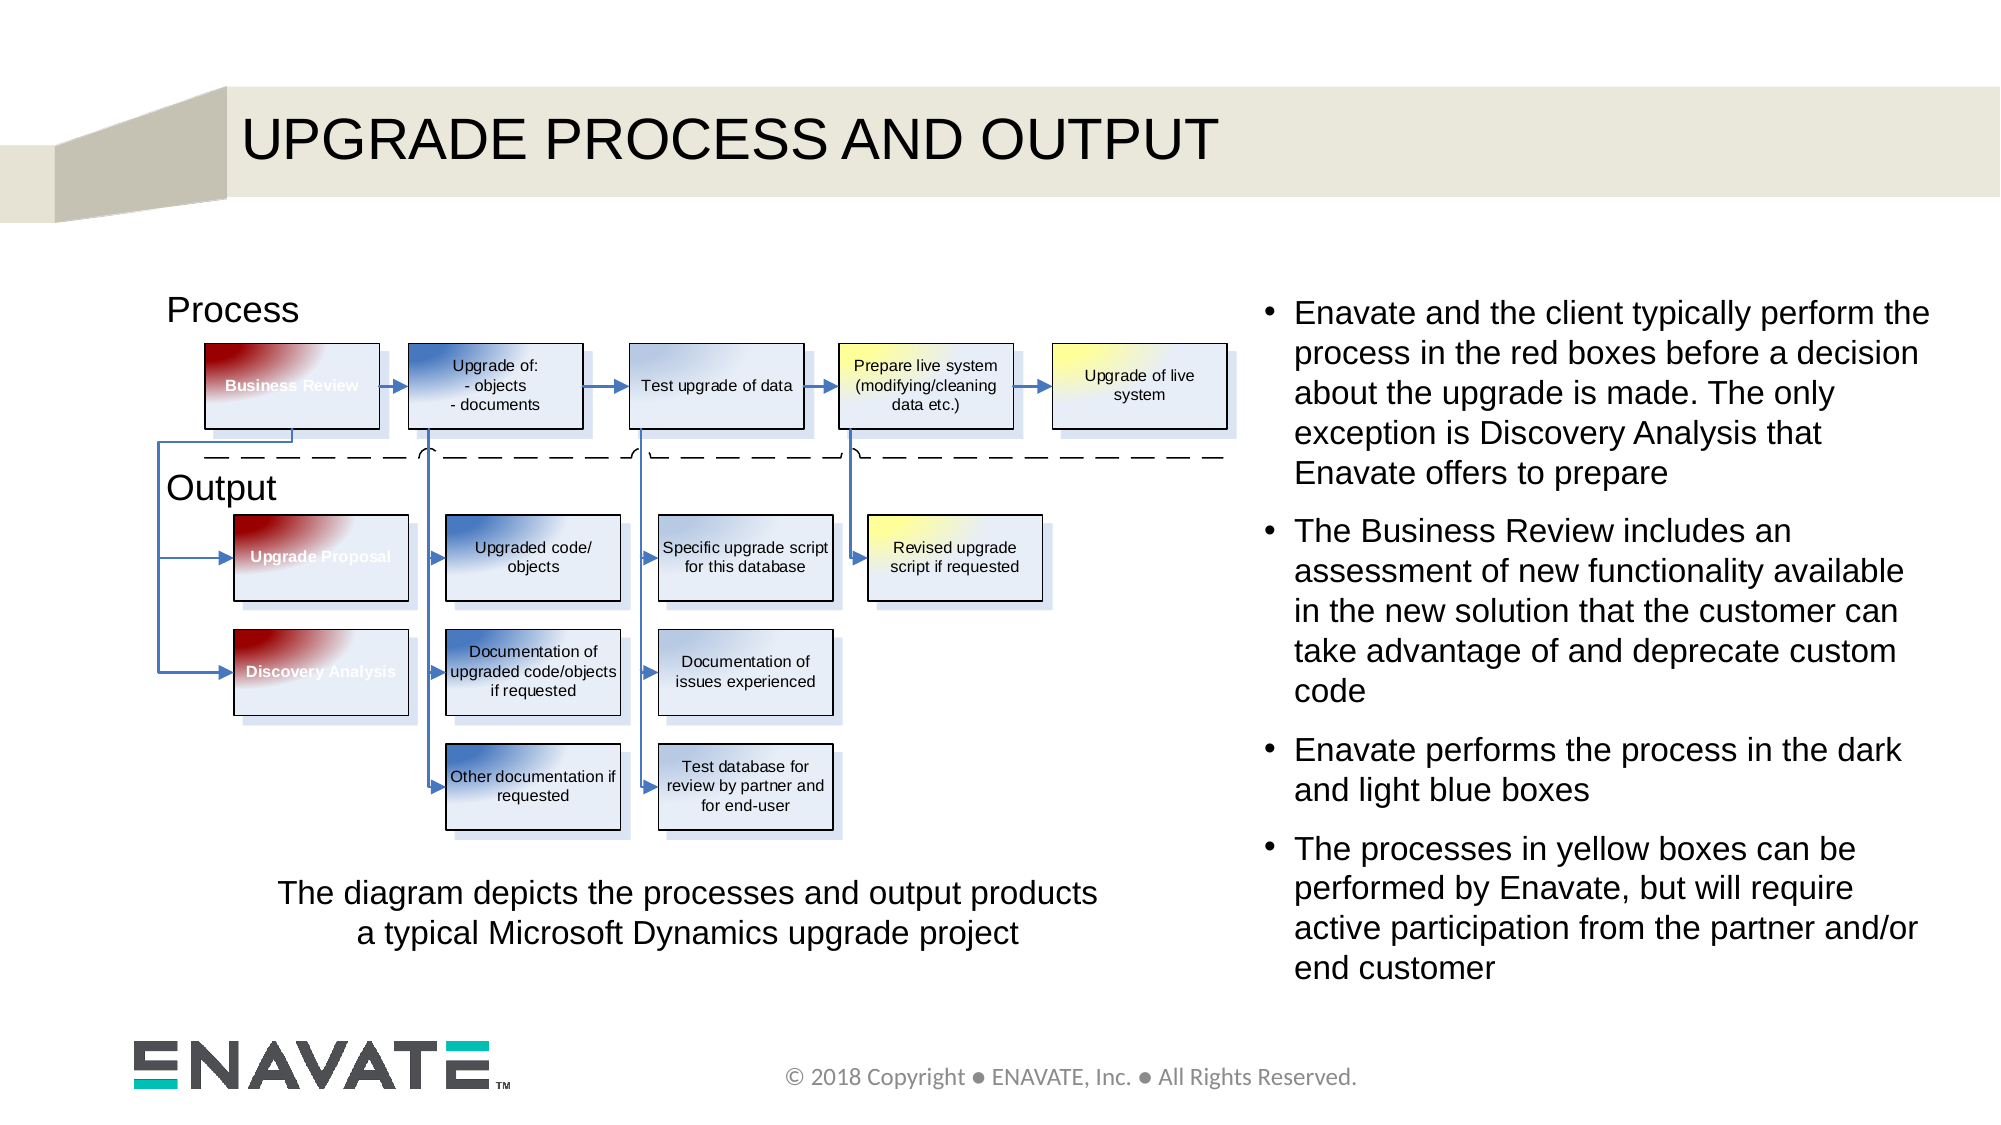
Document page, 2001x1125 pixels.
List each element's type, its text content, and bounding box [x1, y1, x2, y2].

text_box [138, 283, 1238, 842]
title Upgrade Process and Output [226, 84, 2000, 197]
text_box The diagram depicts the processes and output products a typical Microsoft Dynamics upgrade project [252, 863, 1125, 959]
picture [0, 86, 227, 223]
text_box Enavate and the client typically perform the process in the red boxes before a decision about the upgrade is made. The only exception is Discovery Analysis that Enavate offers to prepare The Business Review includes an assessment of new functionality available in the new solution that the customer can take advantage of and deprecate custom code Enavate performs the process in the dark and light blue boxes The processes in yellow boxes can be performed by Enavate, but will require active participation from the partner and/or end customer [1249, 283, 1955, 994]
picture [134, 1041, 510, 1089]
